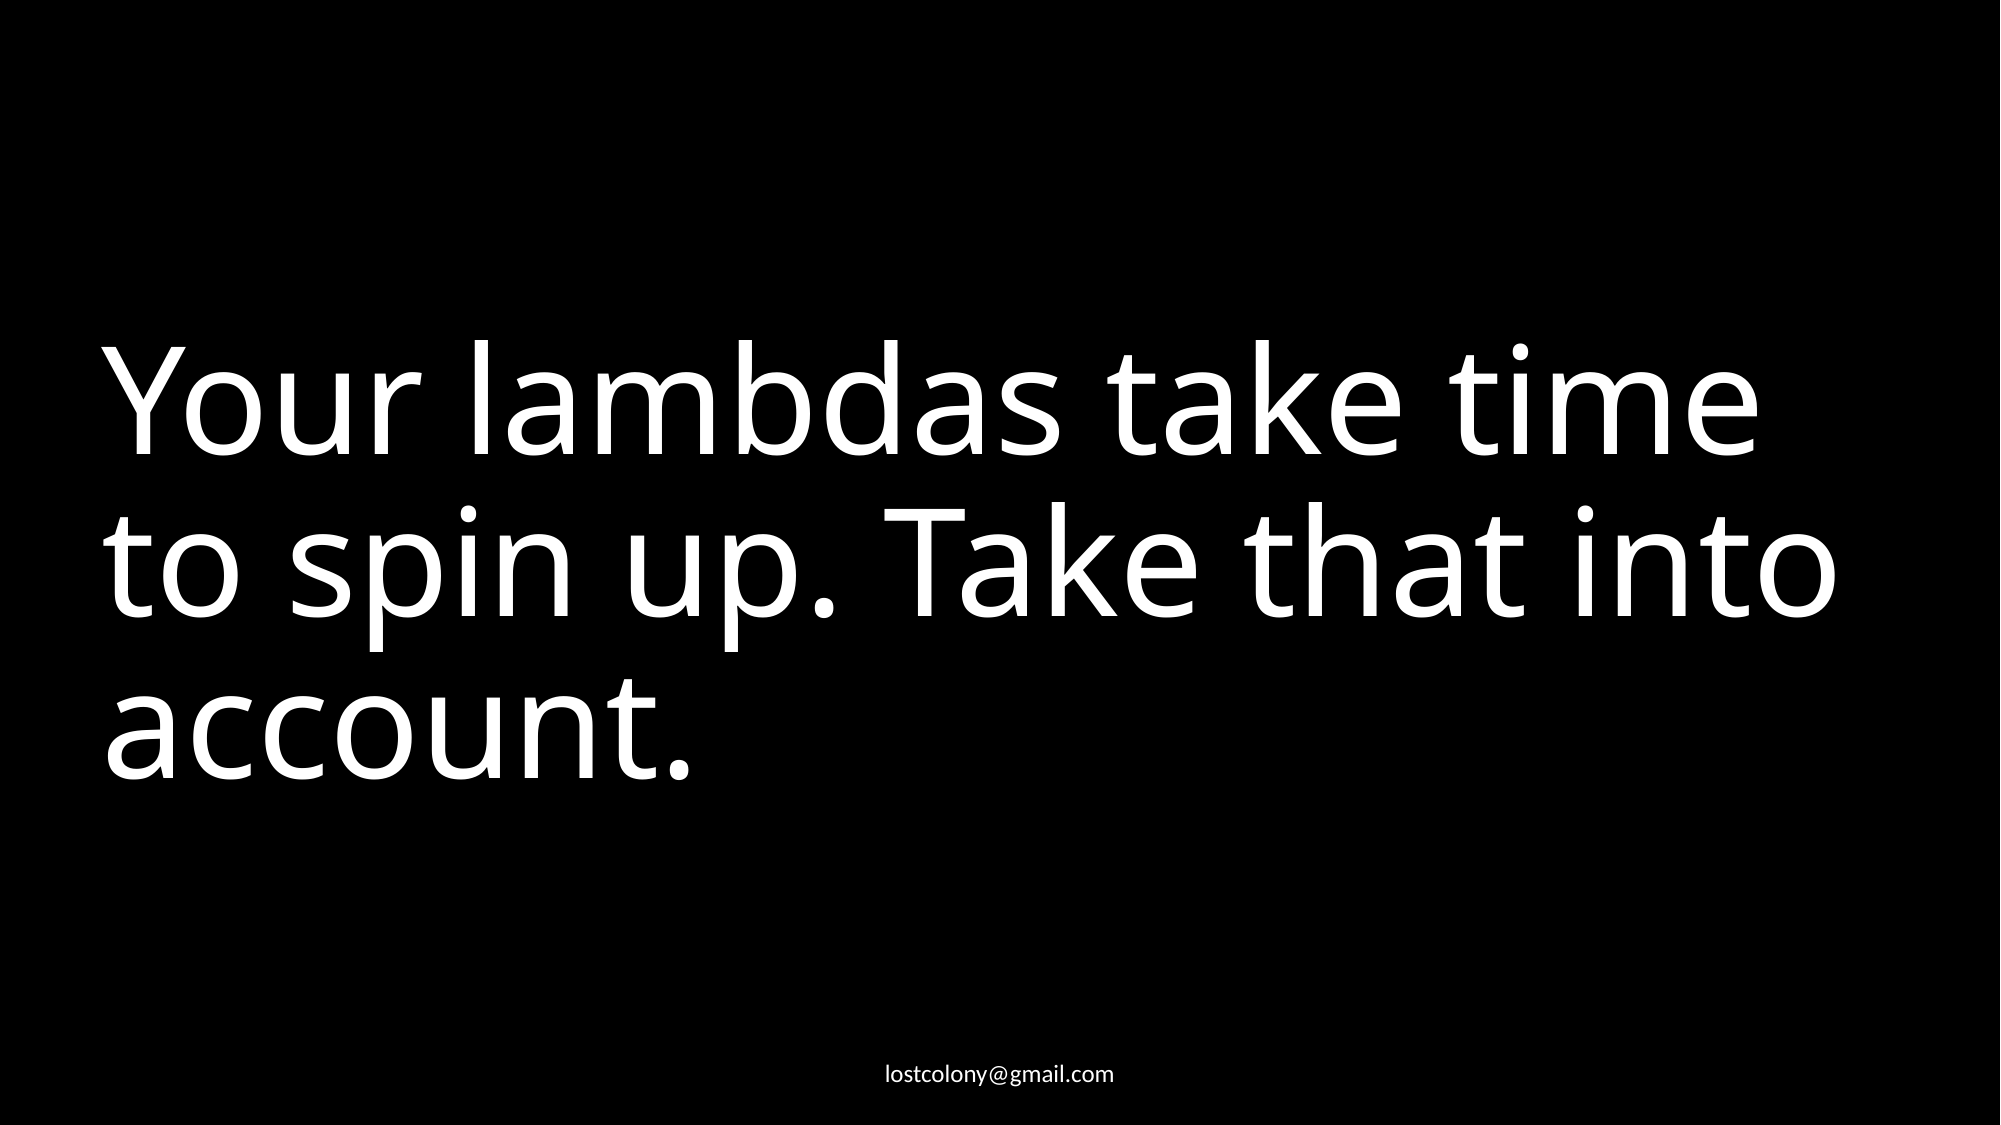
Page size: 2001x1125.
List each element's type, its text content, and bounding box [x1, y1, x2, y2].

title Your lambdas take time to spin up. Take that into account. [86, 67, 1951, 1069]
footer lostcolony@gmail.com [662, 1042, 1338, 1103]
